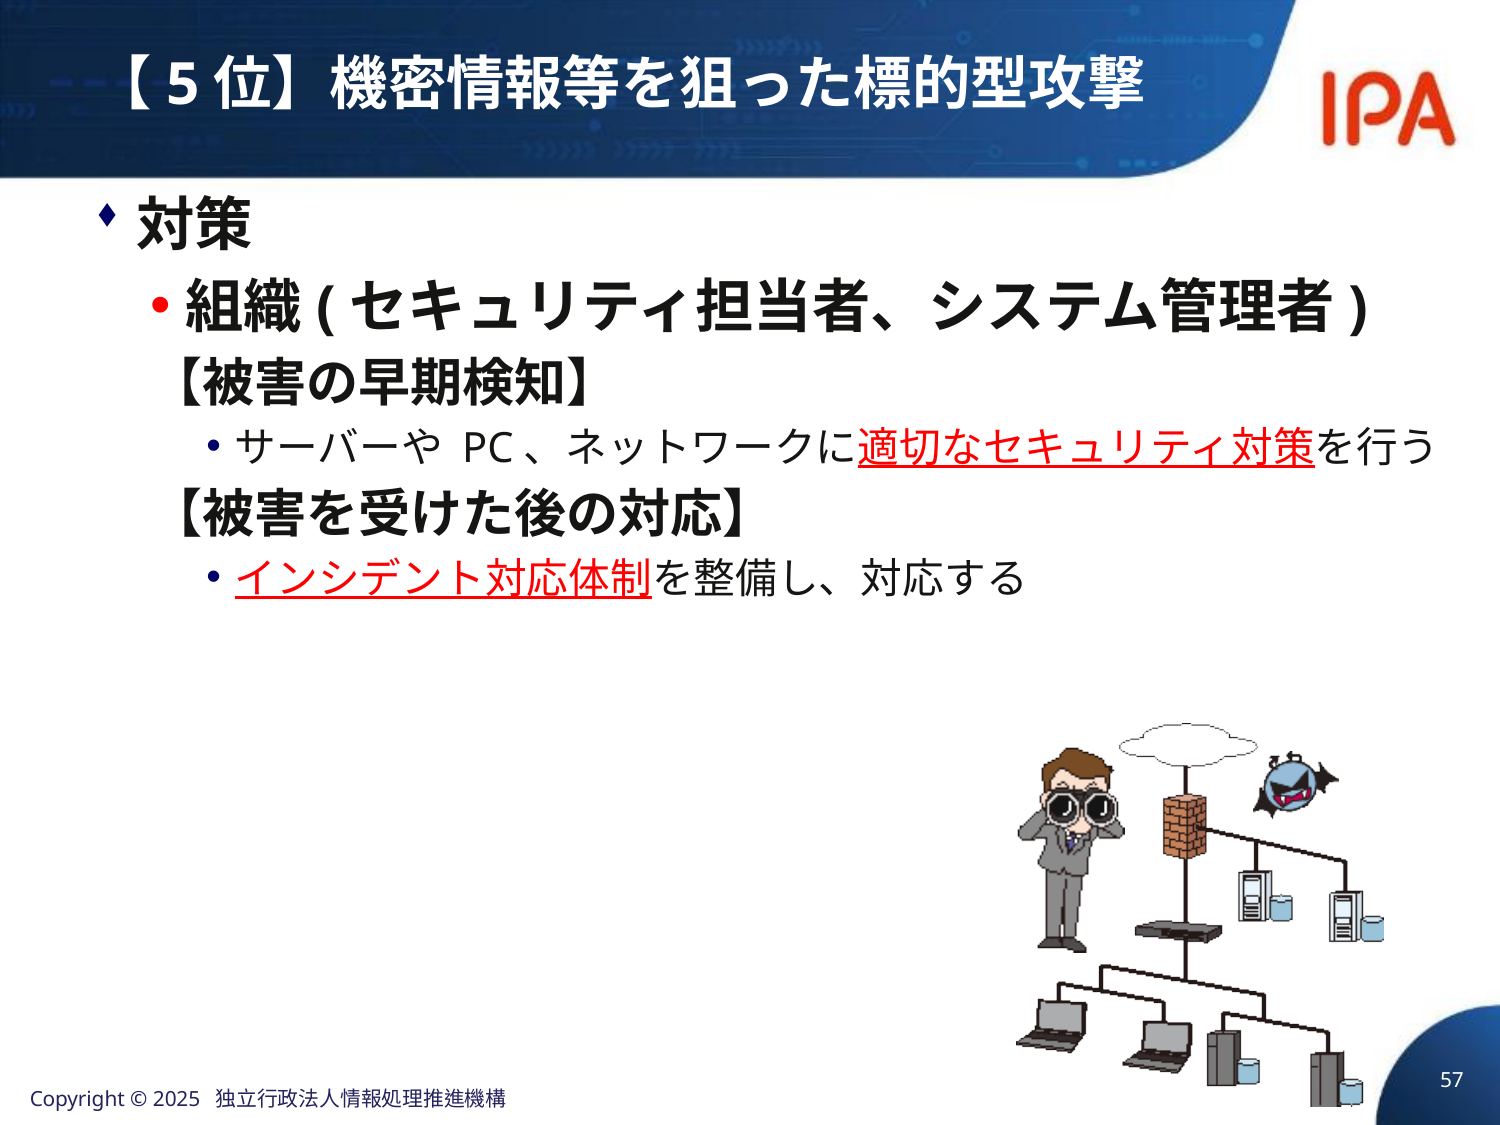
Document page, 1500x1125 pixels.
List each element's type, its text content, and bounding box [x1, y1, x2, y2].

list 対策 組織(セキュリティ担当者、システム管理者) 【被害の早期検知】 サーバーや PC、ネットワークに適切なセキュリティ対策を行う 【被害を受けた後の対応】 インシデント対応体制を整備し、対応する [79, 179, 1461, 1031]
title 【5位】機密情報等を狙った標的型攻撃 [78, 35, 1297, 124]
footer Copyright © 2025 独立行政法人情報処理推進機構 [0, 1077, 537, 1125]
picture [0, 0, 1500, 1125]
slide_number 57 [1390, 1058, 1480, 1107]
